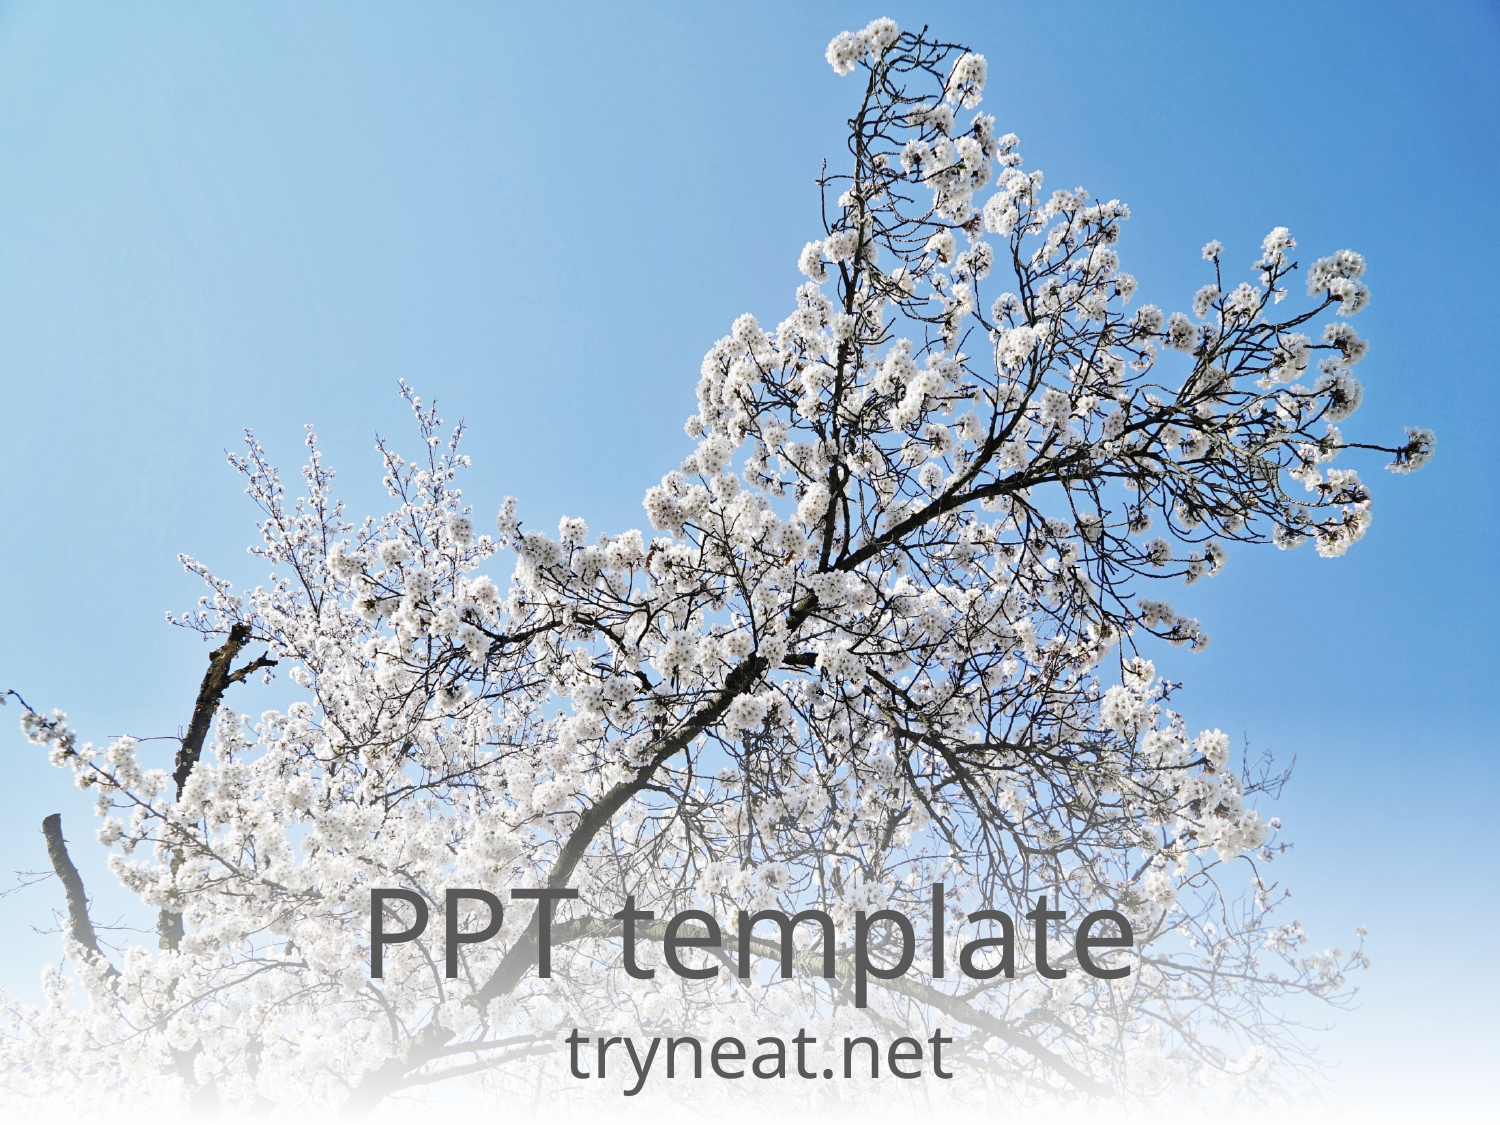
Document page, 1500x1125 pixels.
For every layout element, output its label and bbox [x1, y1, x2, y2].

text_box [0, 0, 1500, 1125]
